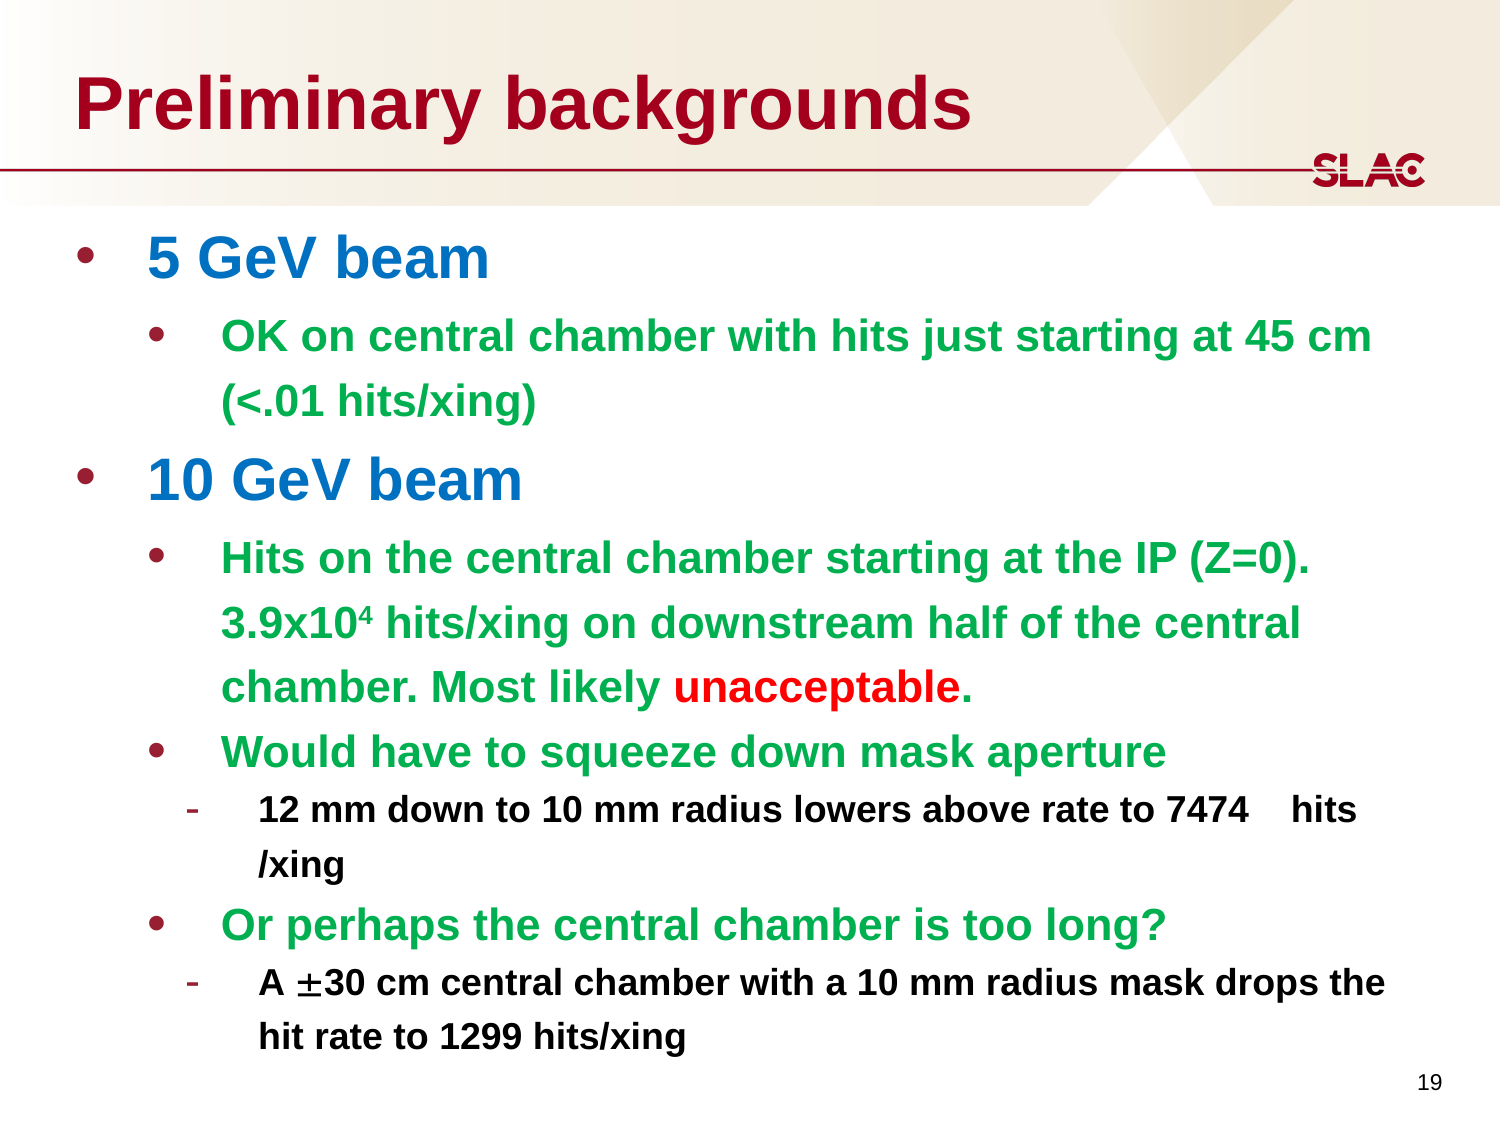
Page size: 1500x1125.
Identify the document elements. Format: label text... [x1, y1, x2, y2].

title Preliminary backgrounds [74, 21, 1404, 145]
picture [0, 0, 1500, 206]
slide_number 19 [1405, 1036, 1458, 1125]
list 5 GeV beam OK on central chamber with hits just starting at 45 cm (<.01 hits/xing) 10 GeV beam Hits on the central chamber starting at the IP (Z=0). 3.9x104 hits/xing on downstream half of the central chamber. Most likely unacceptable. Would have to squeeze down mask aperture 12 mm down to 10 mm radius lowers above rate to 7474 hits /xing Or perhaps the central chamber is too long? A 30 cm central chamber with a 10 mm radius mask drops the hit rate to 1299 hits/xing [75, 203, 1425, 1063]
